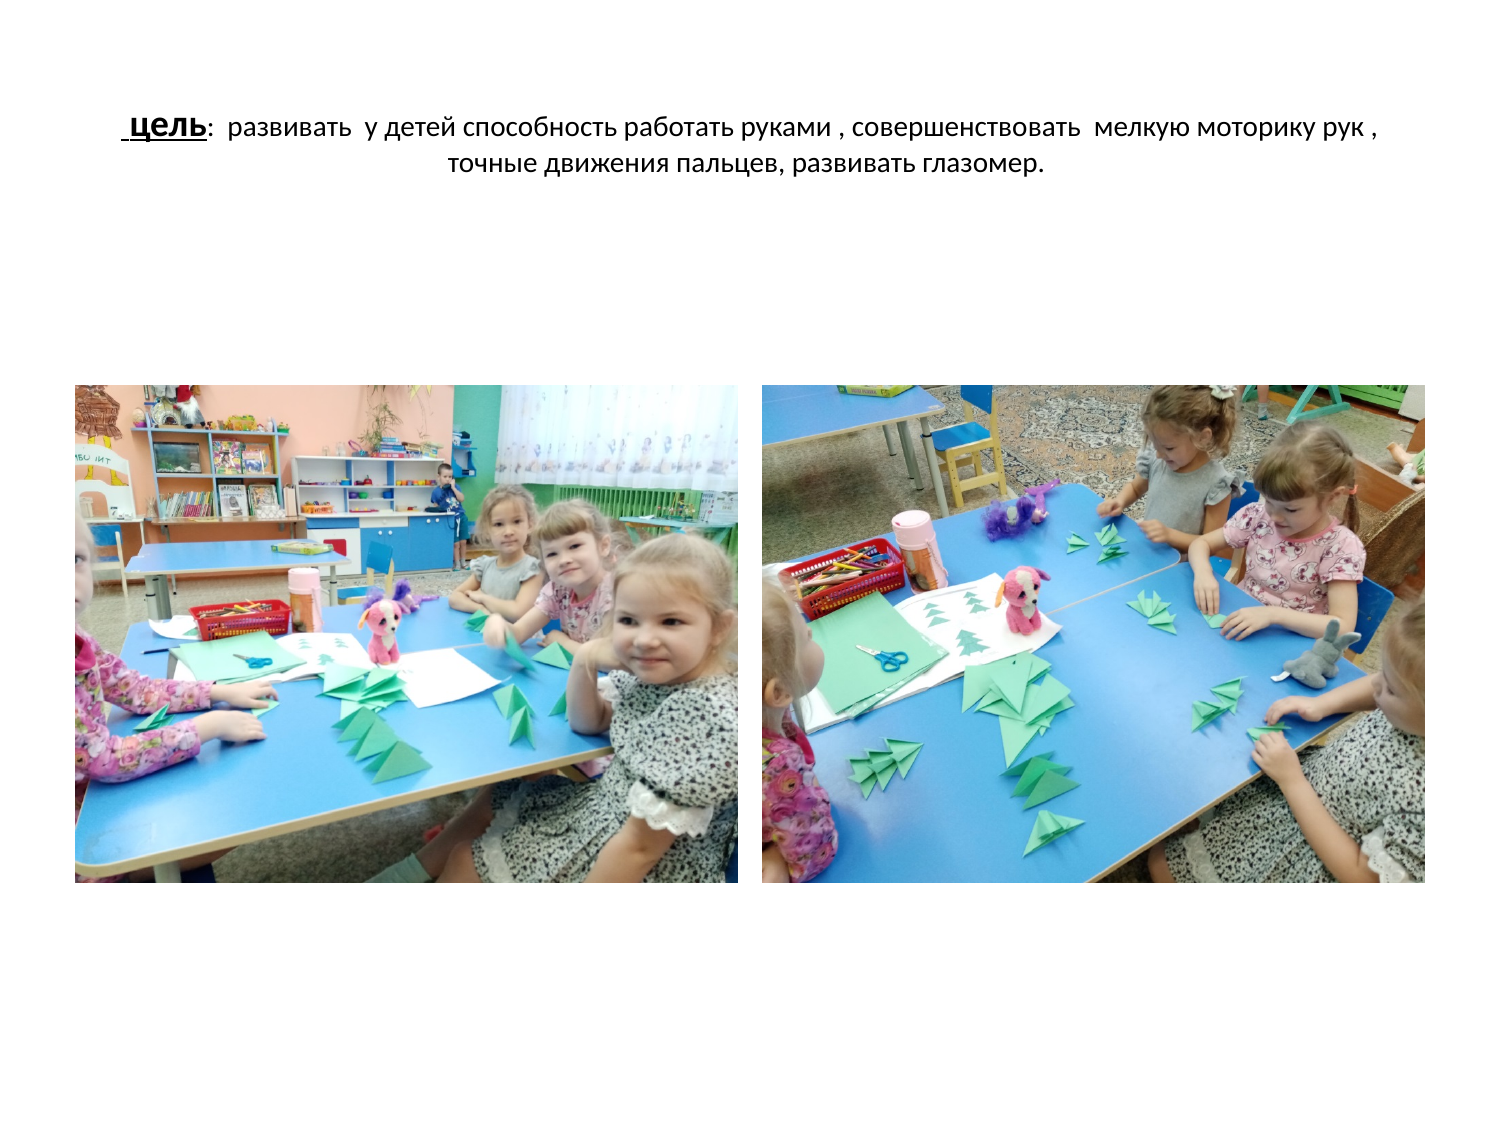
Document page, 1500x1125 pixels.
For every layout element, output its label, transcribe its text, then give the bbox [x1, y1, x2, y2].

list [762, 384, 1426, 883]
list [74, 384, 738, 883]
title цель: развивать у детей способность работать руками , совершенствовать мелкую моторику рук , точные движения пальцев, развивать глазомер. [75, 45, 1425, 233]
